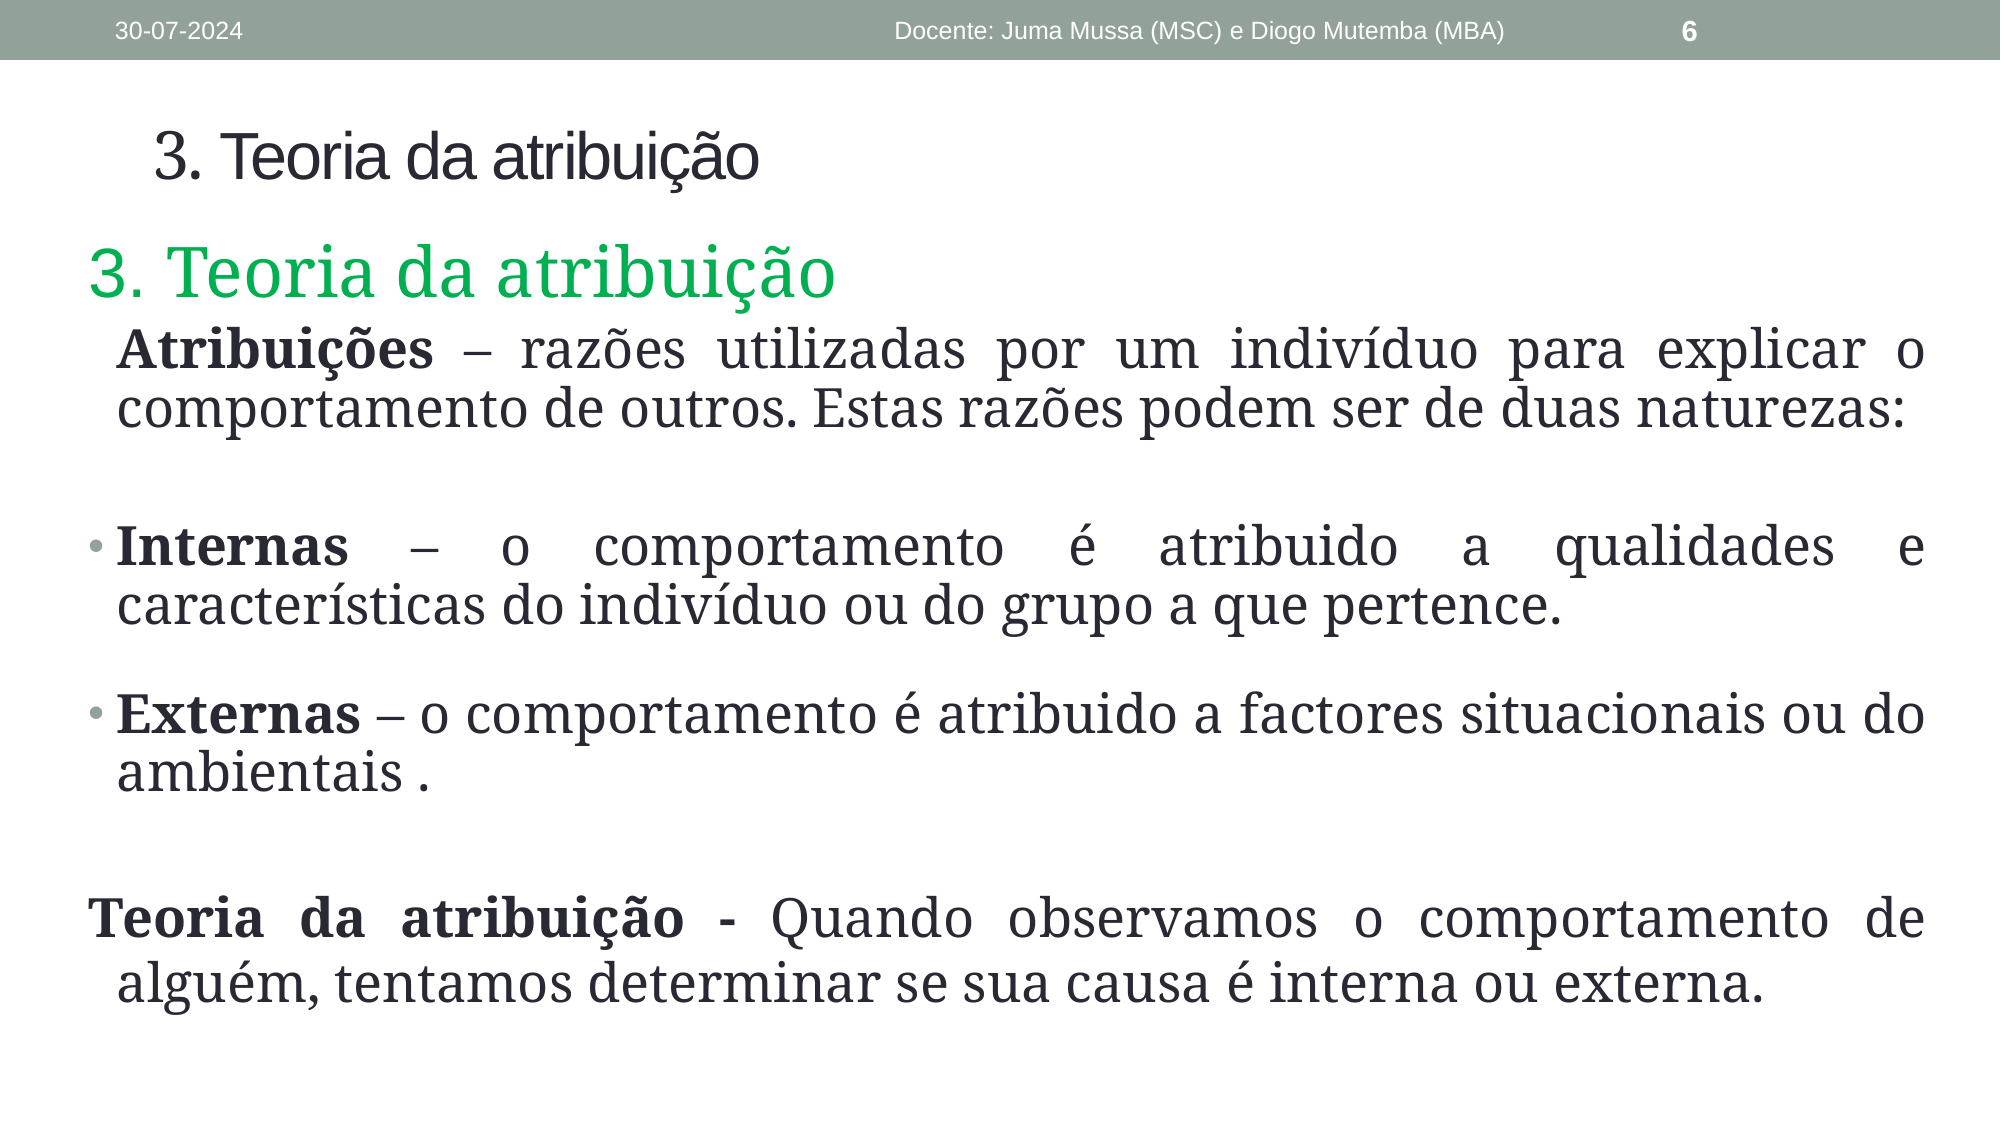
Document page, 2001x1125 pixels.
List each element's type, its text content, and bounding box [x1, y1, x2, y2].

footer Docente: Juma Mussa (MSC) e Diogo Mutemba (MBA) [750, 3, 1650, 57]
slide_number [99, 3, 734, 57]
list 3. Teoria da atribuição Atribuições – razões utilizadas por um indivíduo para explicar o comportamento de outros. Estas razões podem ser de duas naturezas: Internas – o comportamento é atribuido a qualidades e características do indivíduo ou do grupo a que pertence. Externas – o comportamento é atribuido a factores situacionais ou do ambientais . Teoria da atribuição - Quando observamos o comportamento de alguém, tentamos determinar se sua causa é interna ou externa. [73, 220, 1944, 1082]
slide_number 6 [1666, 3, 1900, 57]
title 3. Teoria da atribuição [137, 106, 1863, 220]
